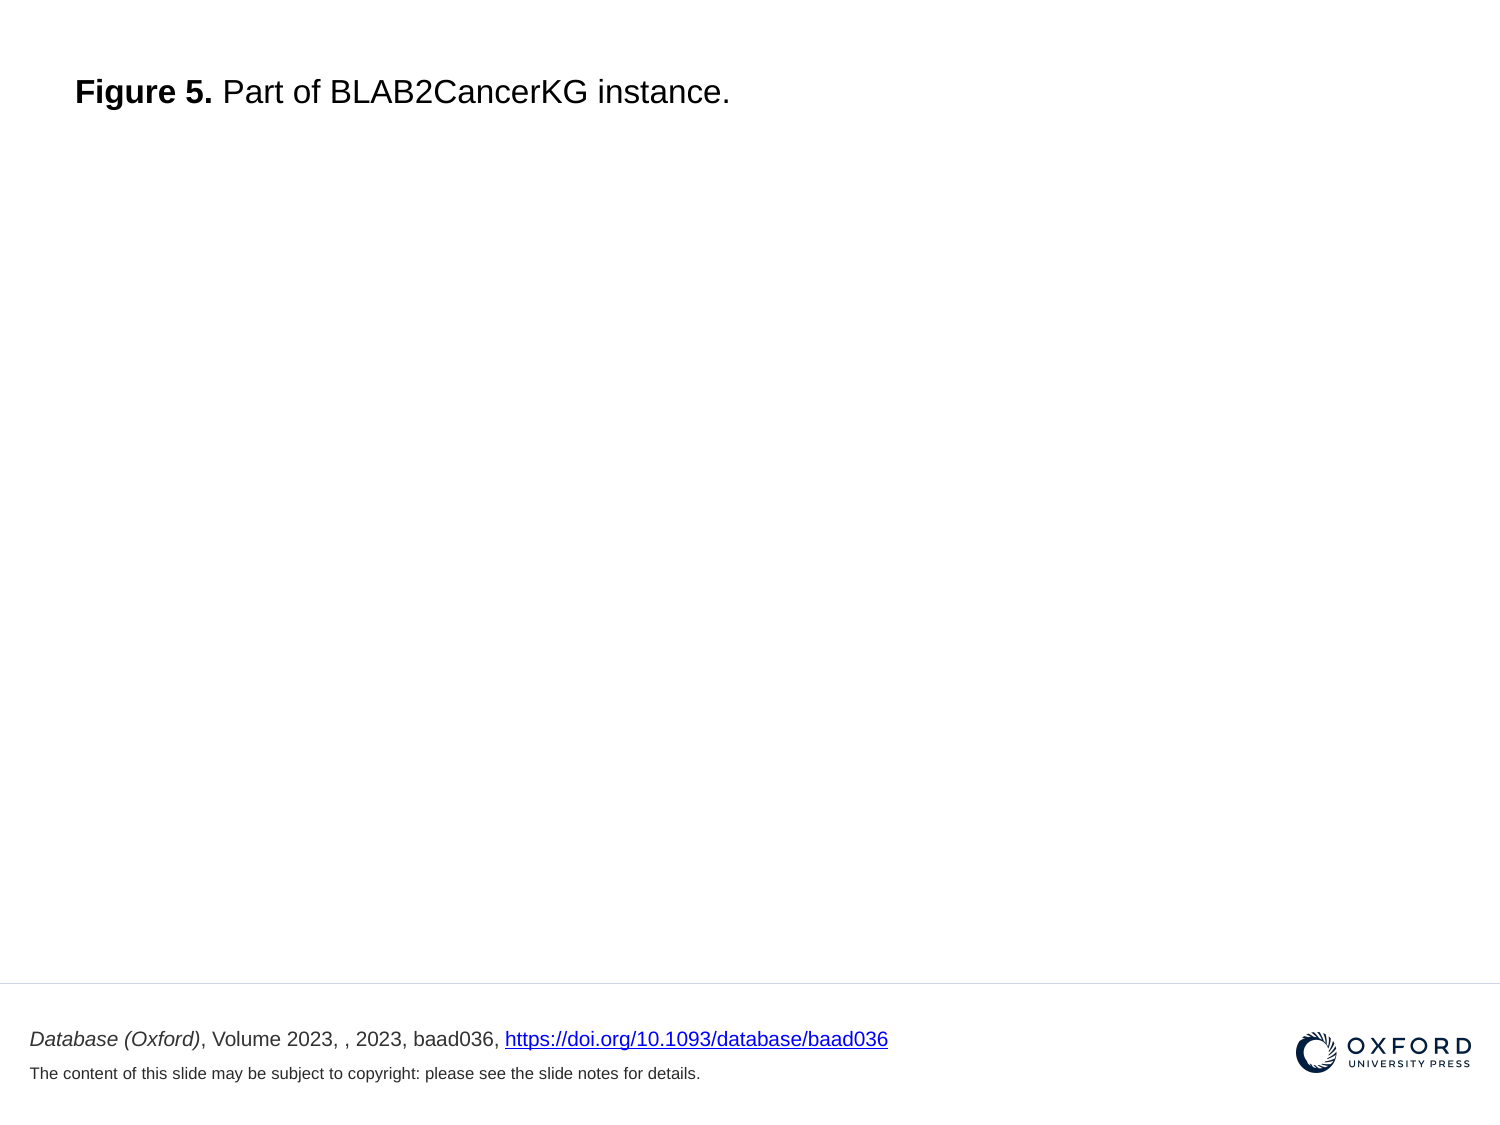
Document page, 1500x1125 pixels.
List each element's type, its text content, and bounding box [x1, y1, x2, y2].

footer Database (Oxford), Volume 2023, , 2023, baad036, https://doi.org/10.1093/database/baad036 The content of this slide may be subject to copyright: please see the slide notes for details. [0, 983, 1260, 1125]
title Figure 5. Part of BLAB2CancerKG instance. [75, 69, 1078, 171]
picture [1296, 1032, 1471, 1073]
